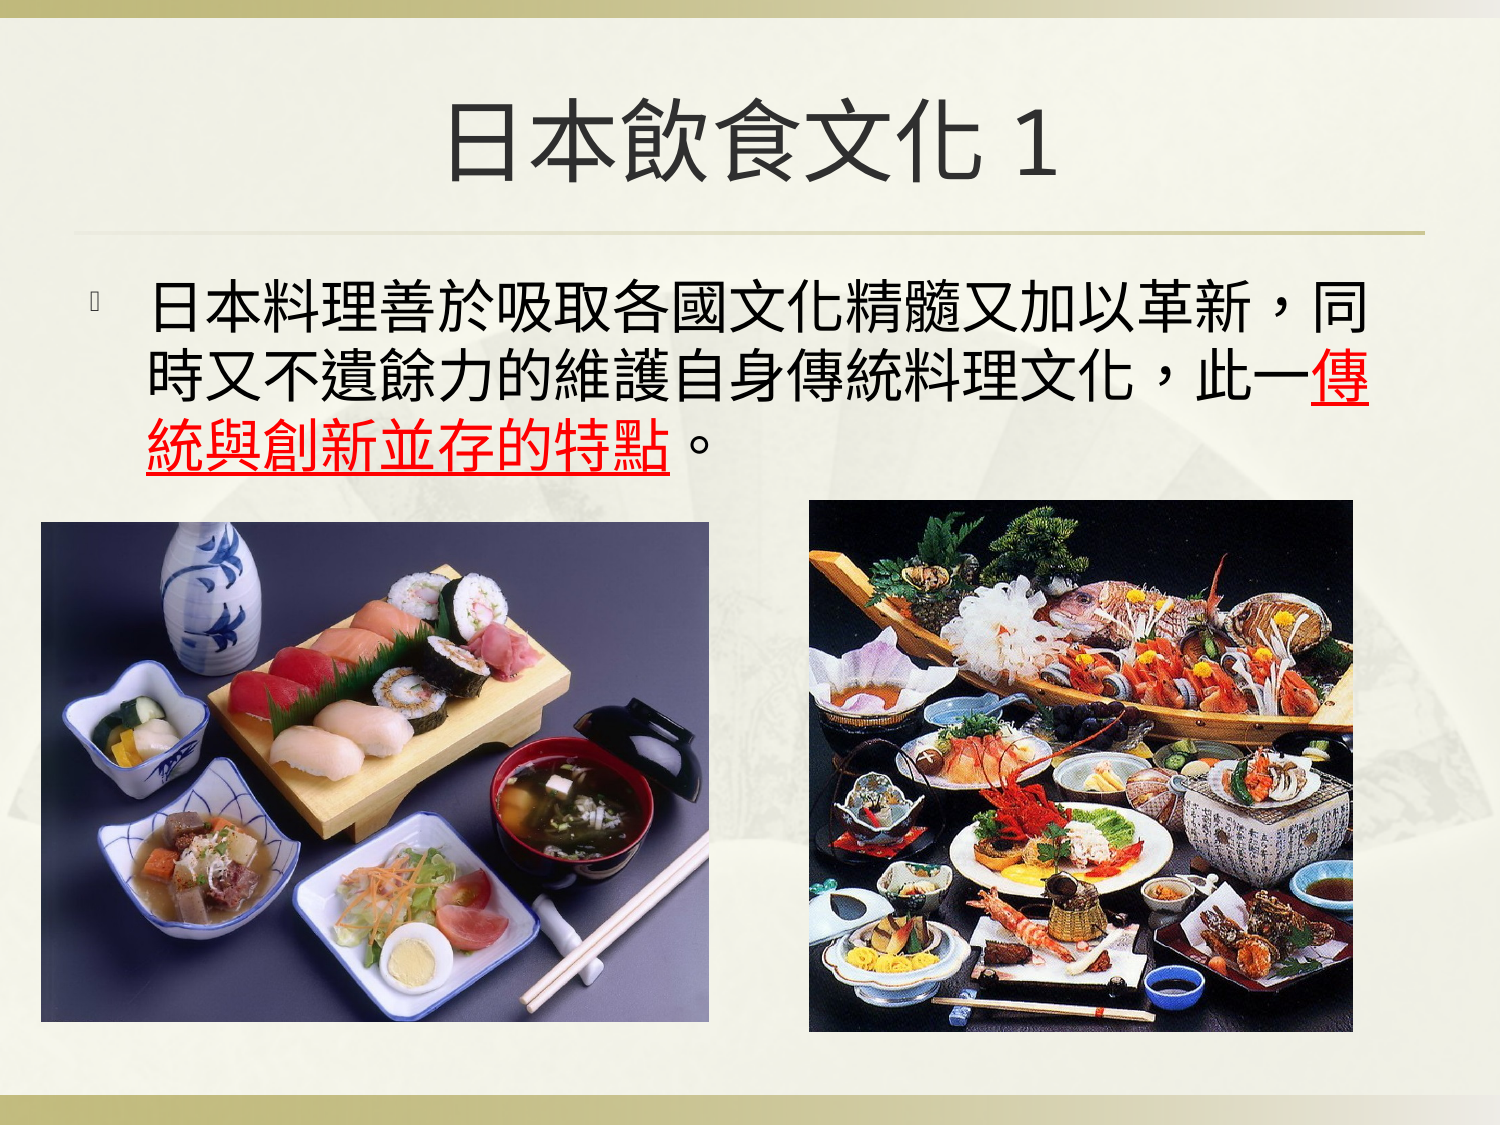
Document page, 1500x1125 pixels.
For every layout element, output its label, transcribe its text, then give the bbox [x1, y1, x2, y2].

title 日本飲食文化1 [75, 45, 1425, 233]
list 日本料理善於吸取各國文化精髓又加以革新，同時又不遺餘力的維護自身傳統料理文化，此一傳統與創新並存的特點。 [75, 262, 1425, 1032]
picture [40, 522, 710, 1023]
picture [808, 500, 1353, 1032]
